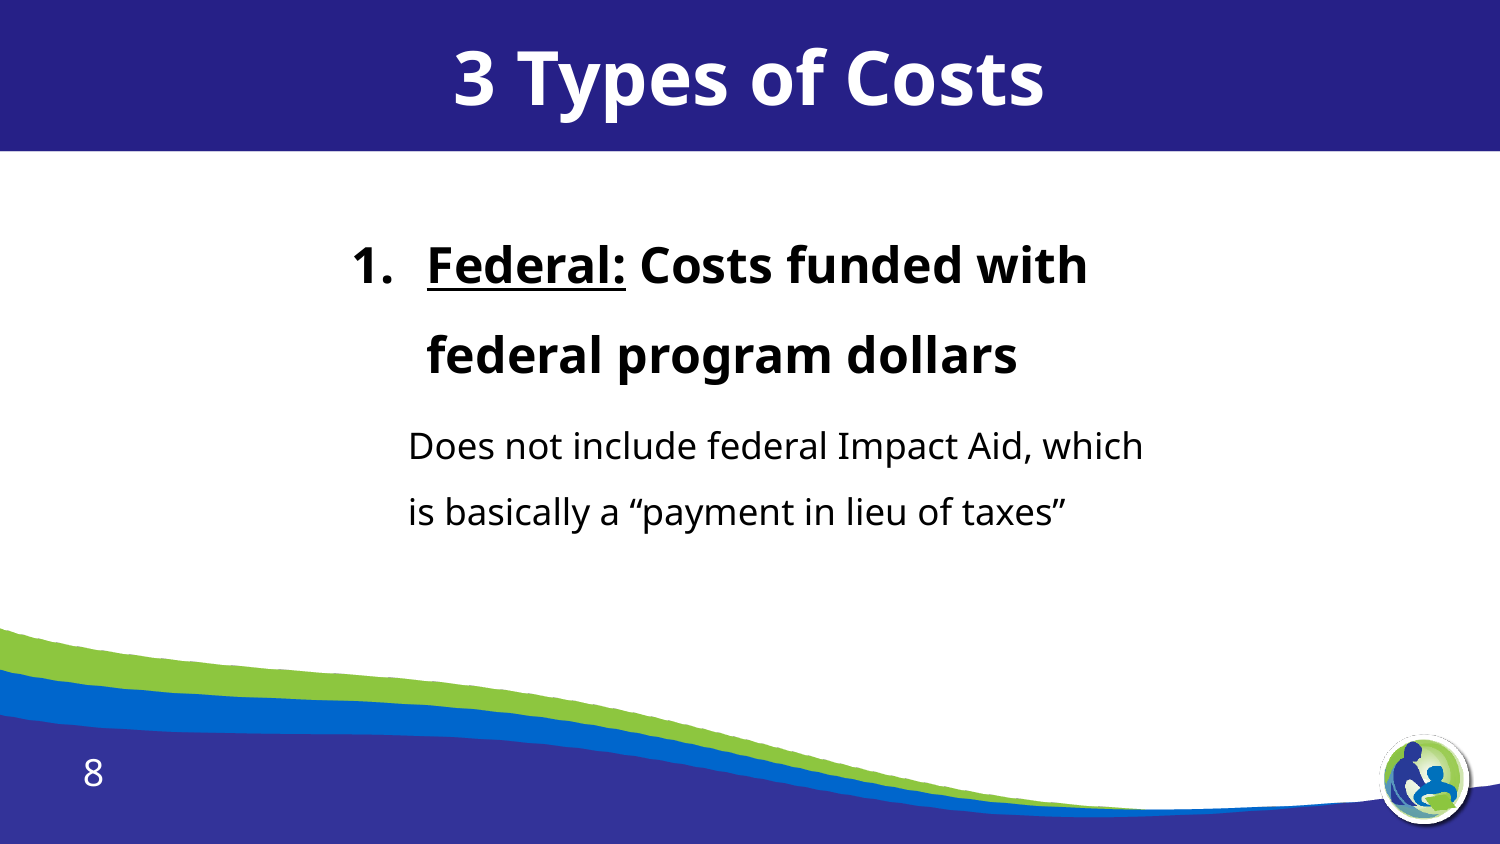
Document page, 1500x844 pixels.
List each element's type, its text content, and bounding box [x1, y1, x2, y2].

list Federal: Costs funded with federal program dollars Does not include federal Impact Aid, which is basically a “payment in lieu of taxes” [336, 196, 1165, 609]
picture [0, 608, 1500, 844]
list 3 Types of Costs [0, 0, 1500, 152]
